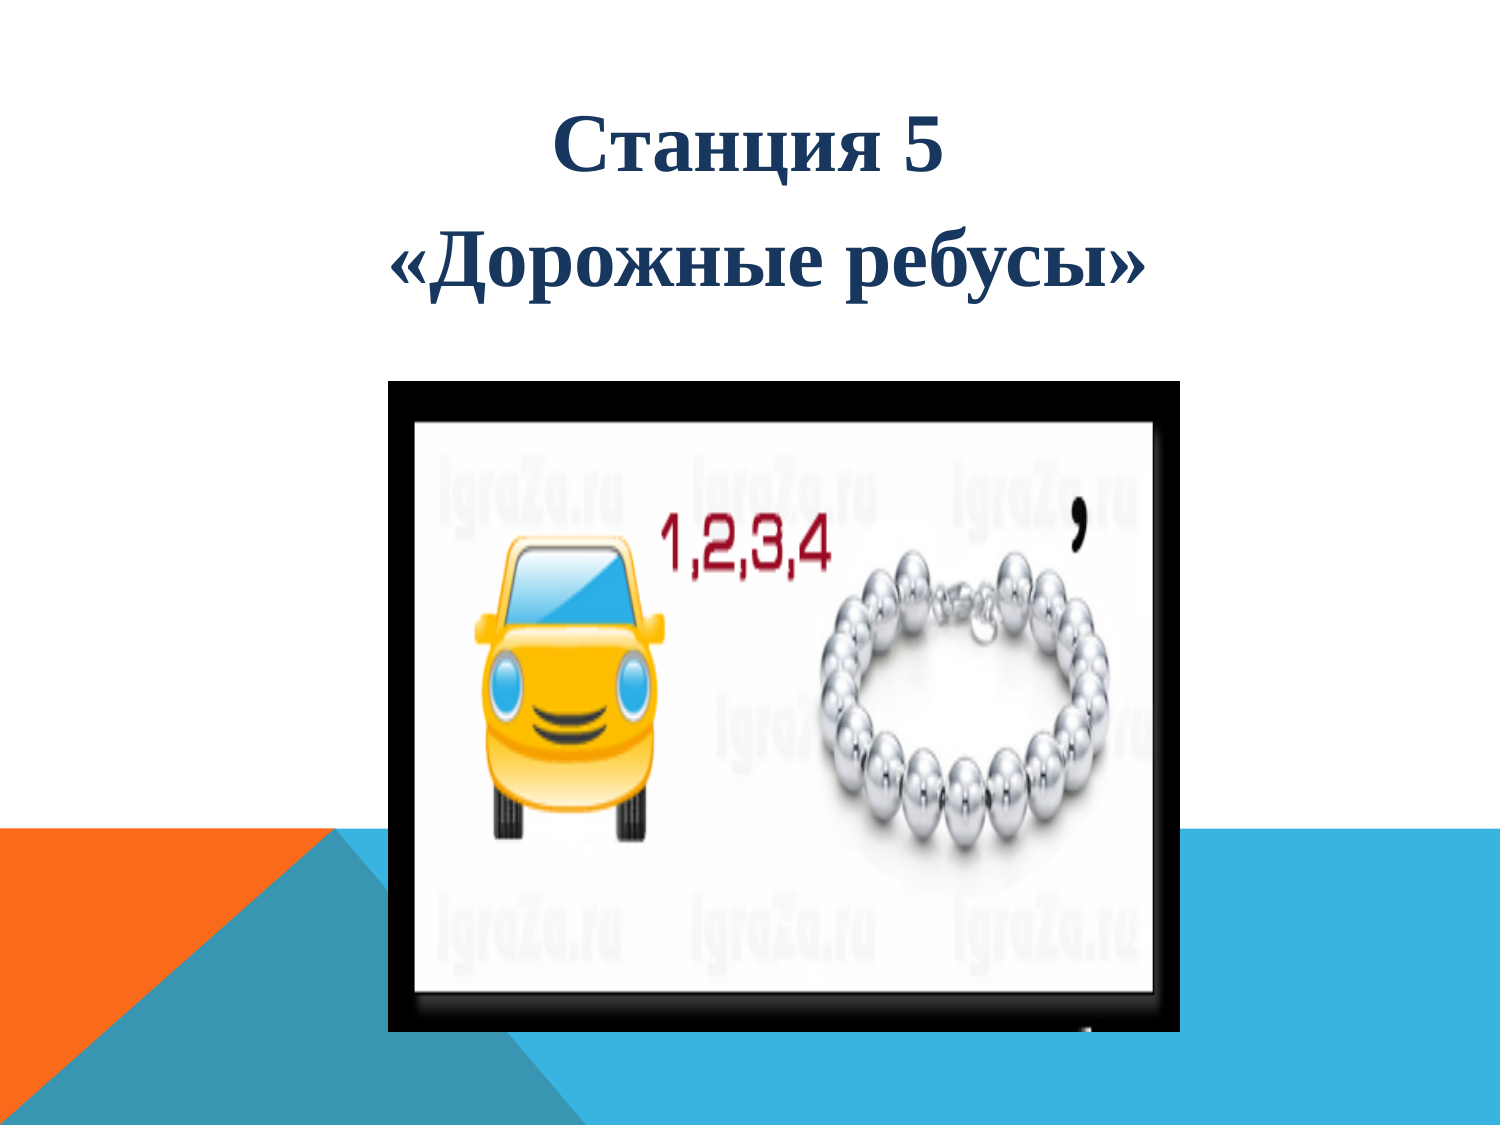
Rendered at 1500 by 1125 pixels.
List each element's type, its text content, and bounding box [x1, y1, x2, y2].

picture [388, 381, 1181, 1032]
text_box Станция 5 «Дорожные ребусы» [352, 66, 1165, 311]
